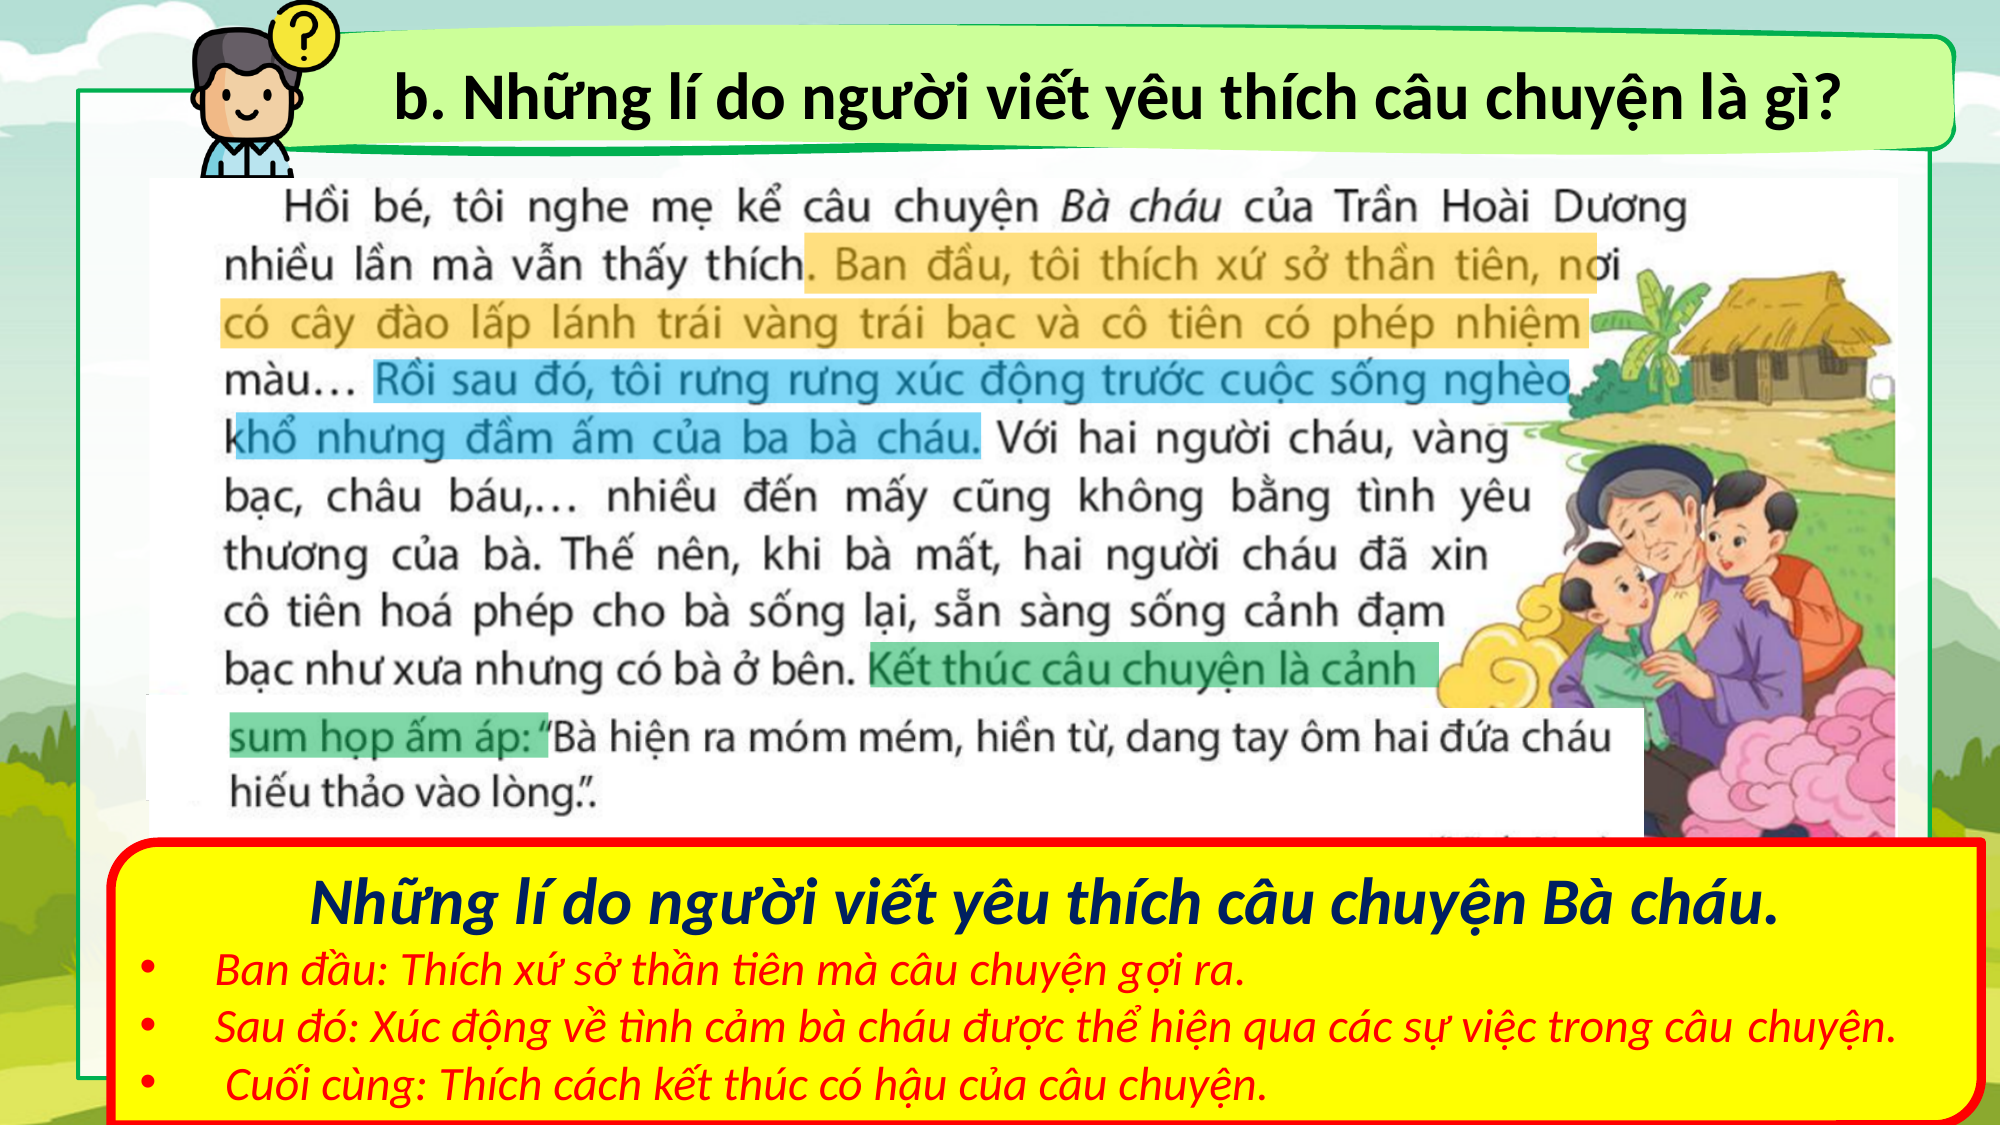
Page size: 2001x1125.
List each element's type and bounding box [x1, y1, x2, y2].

text_box [174, 0, 1952, 180]
text_box [146, 178, 1898, 916]
picture [0, 0, 2000, 1125]
